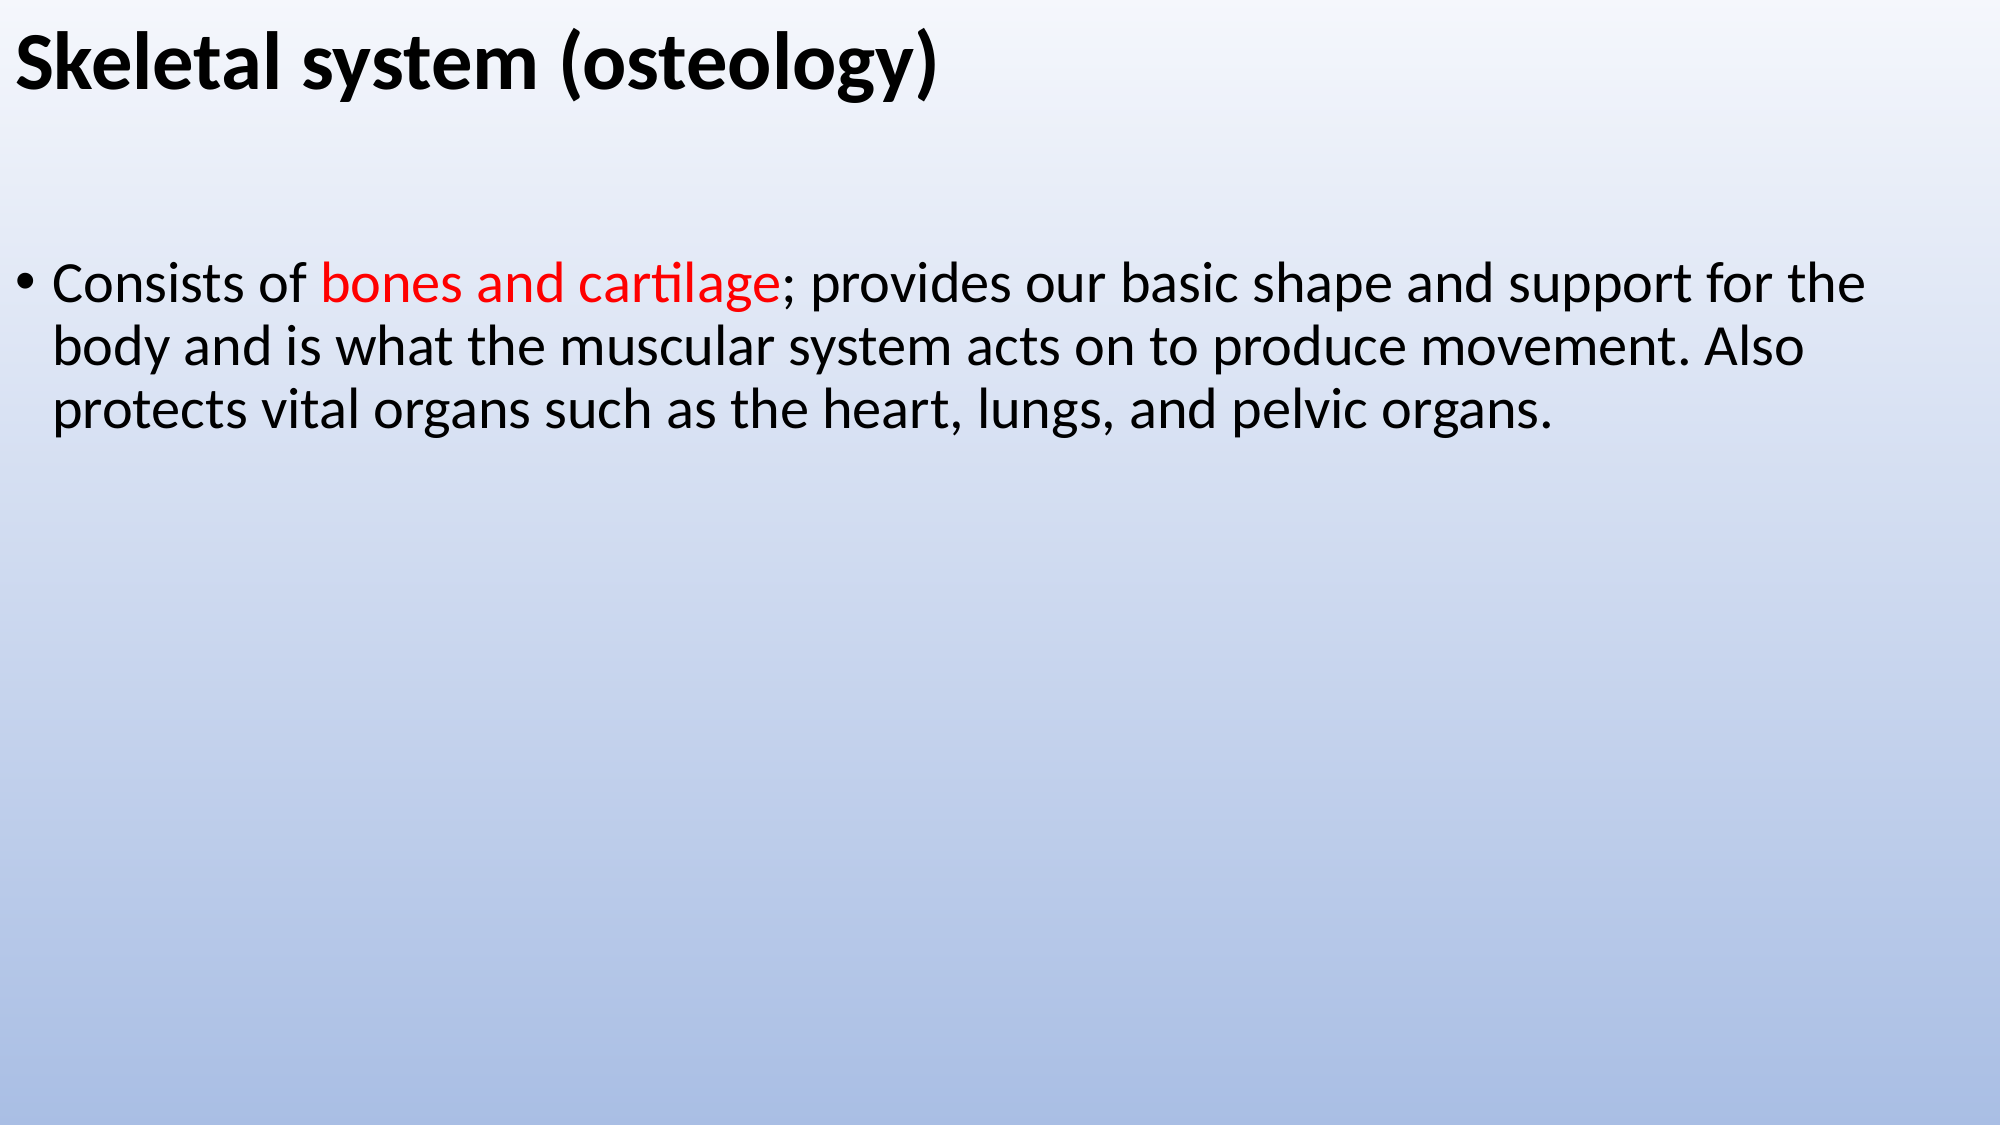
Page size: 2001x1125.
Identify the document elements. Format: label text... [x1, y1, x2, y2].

list Consists of bones and cartilage; provides our basic shape and support for the body and is what the muscular system acts on to produce movement. Also protects vital organs such as the heart, lungs, and pelvic organs. [0, 244, 2000, 1125]
title Skeletal system (osteology) [0, 0, 2000, 244]
